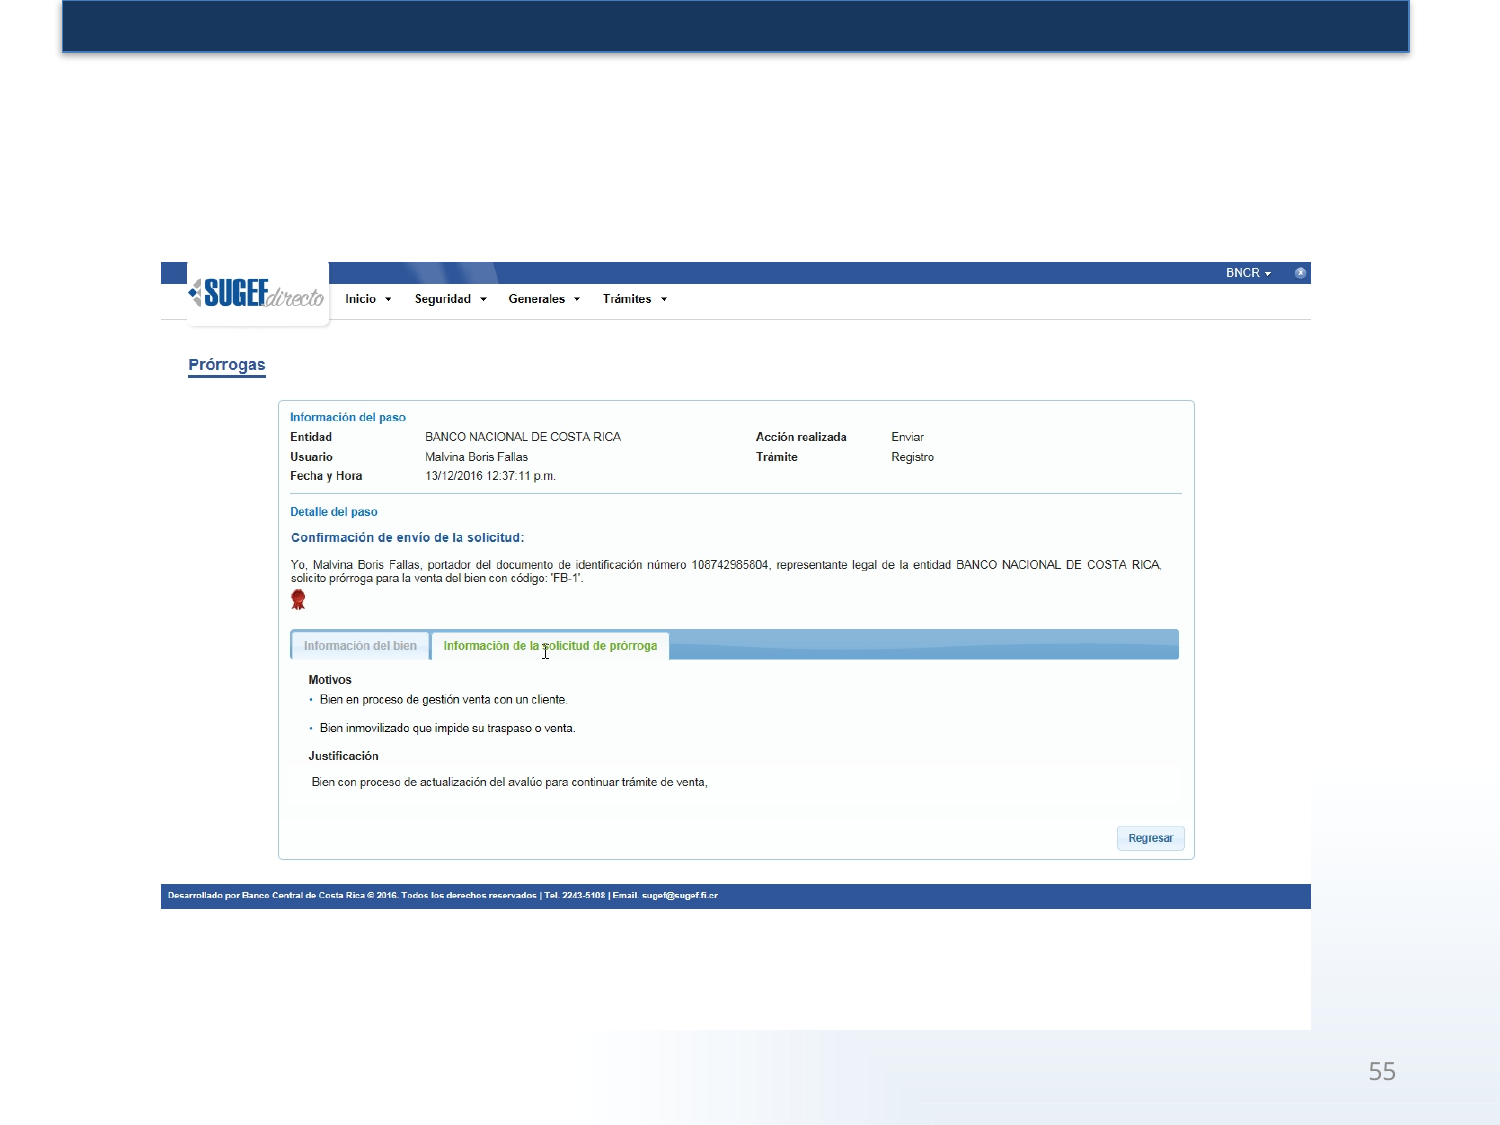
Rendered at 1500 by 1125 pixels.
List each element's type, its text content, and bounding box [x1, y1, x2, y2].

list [160, 262, 1311, 1031]
slide_number 55 [1061, 1042, 1412, 1103]
